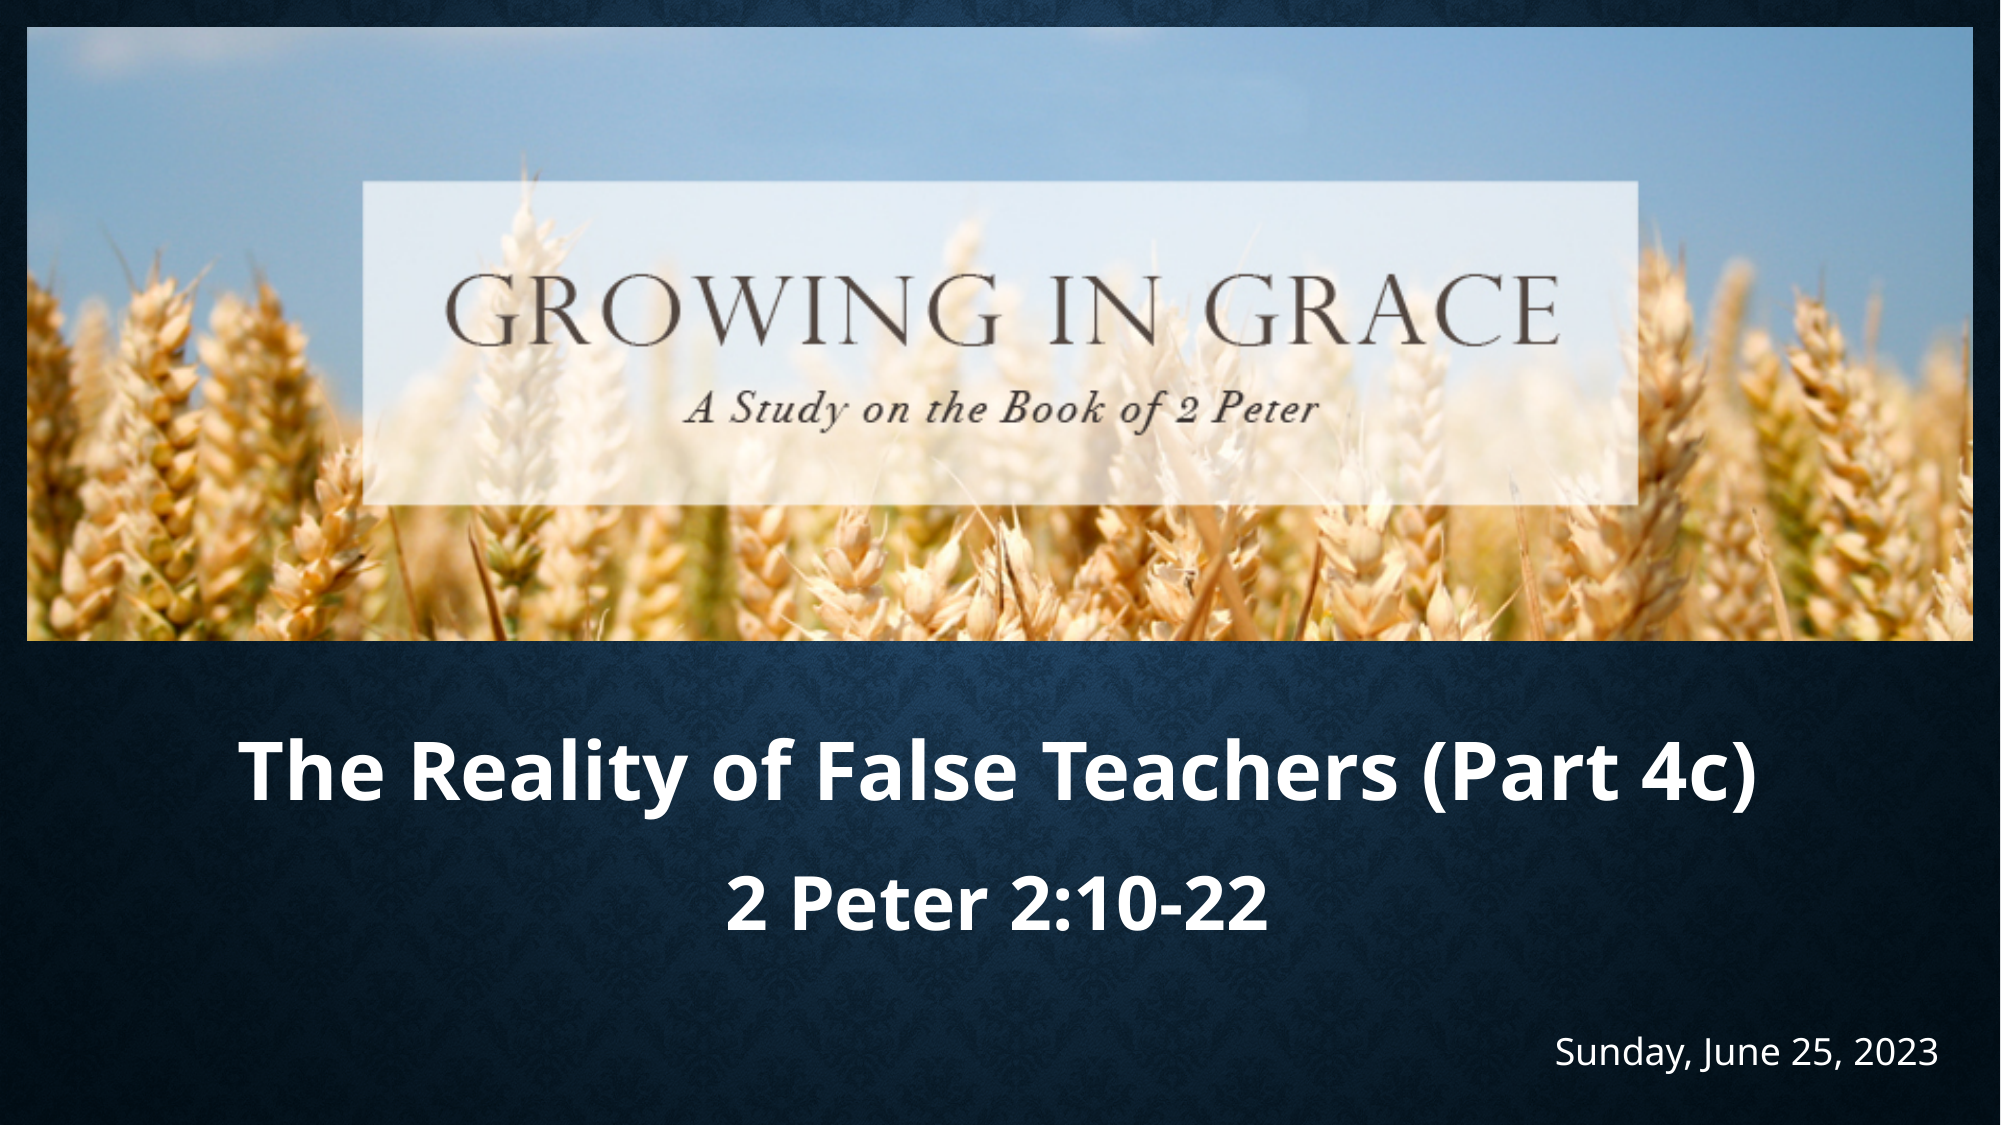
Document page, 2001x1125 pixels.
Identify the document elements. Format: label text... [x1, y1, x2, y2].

text_box Sunday, June 25, 2023 [1222, 1020, 1955, 1080]
picture [27, 27, 1973, 642]
subtitle The Reality of False Teachers (Part 4c) 2 Peter 2:10-22 [41, 692, 1955, 1012]
